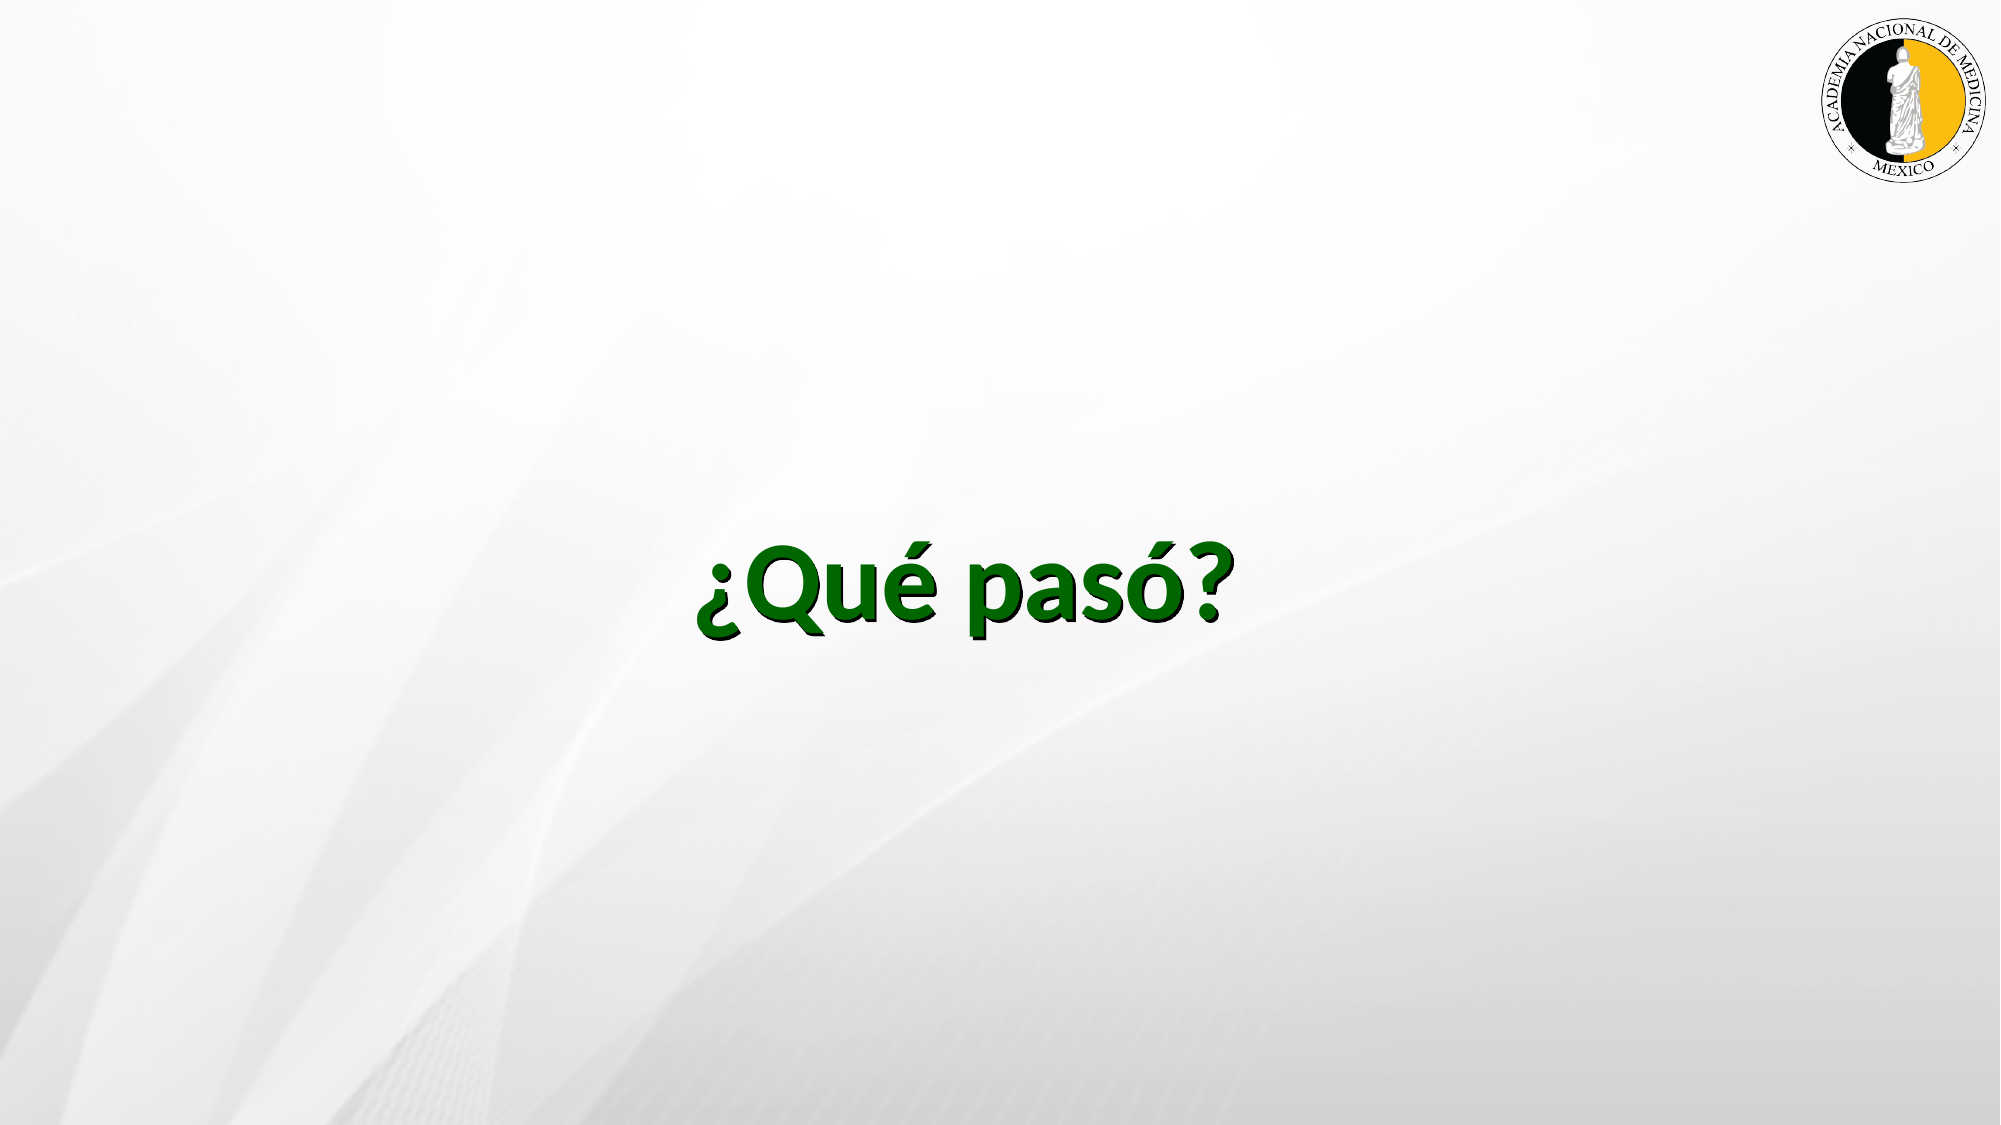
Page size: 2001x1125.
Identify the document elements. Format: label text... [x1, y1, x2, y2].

picture [1821, 18, 1986, 183]
text_box ¿Qué pasó? [380, 499, 1549, 650]
